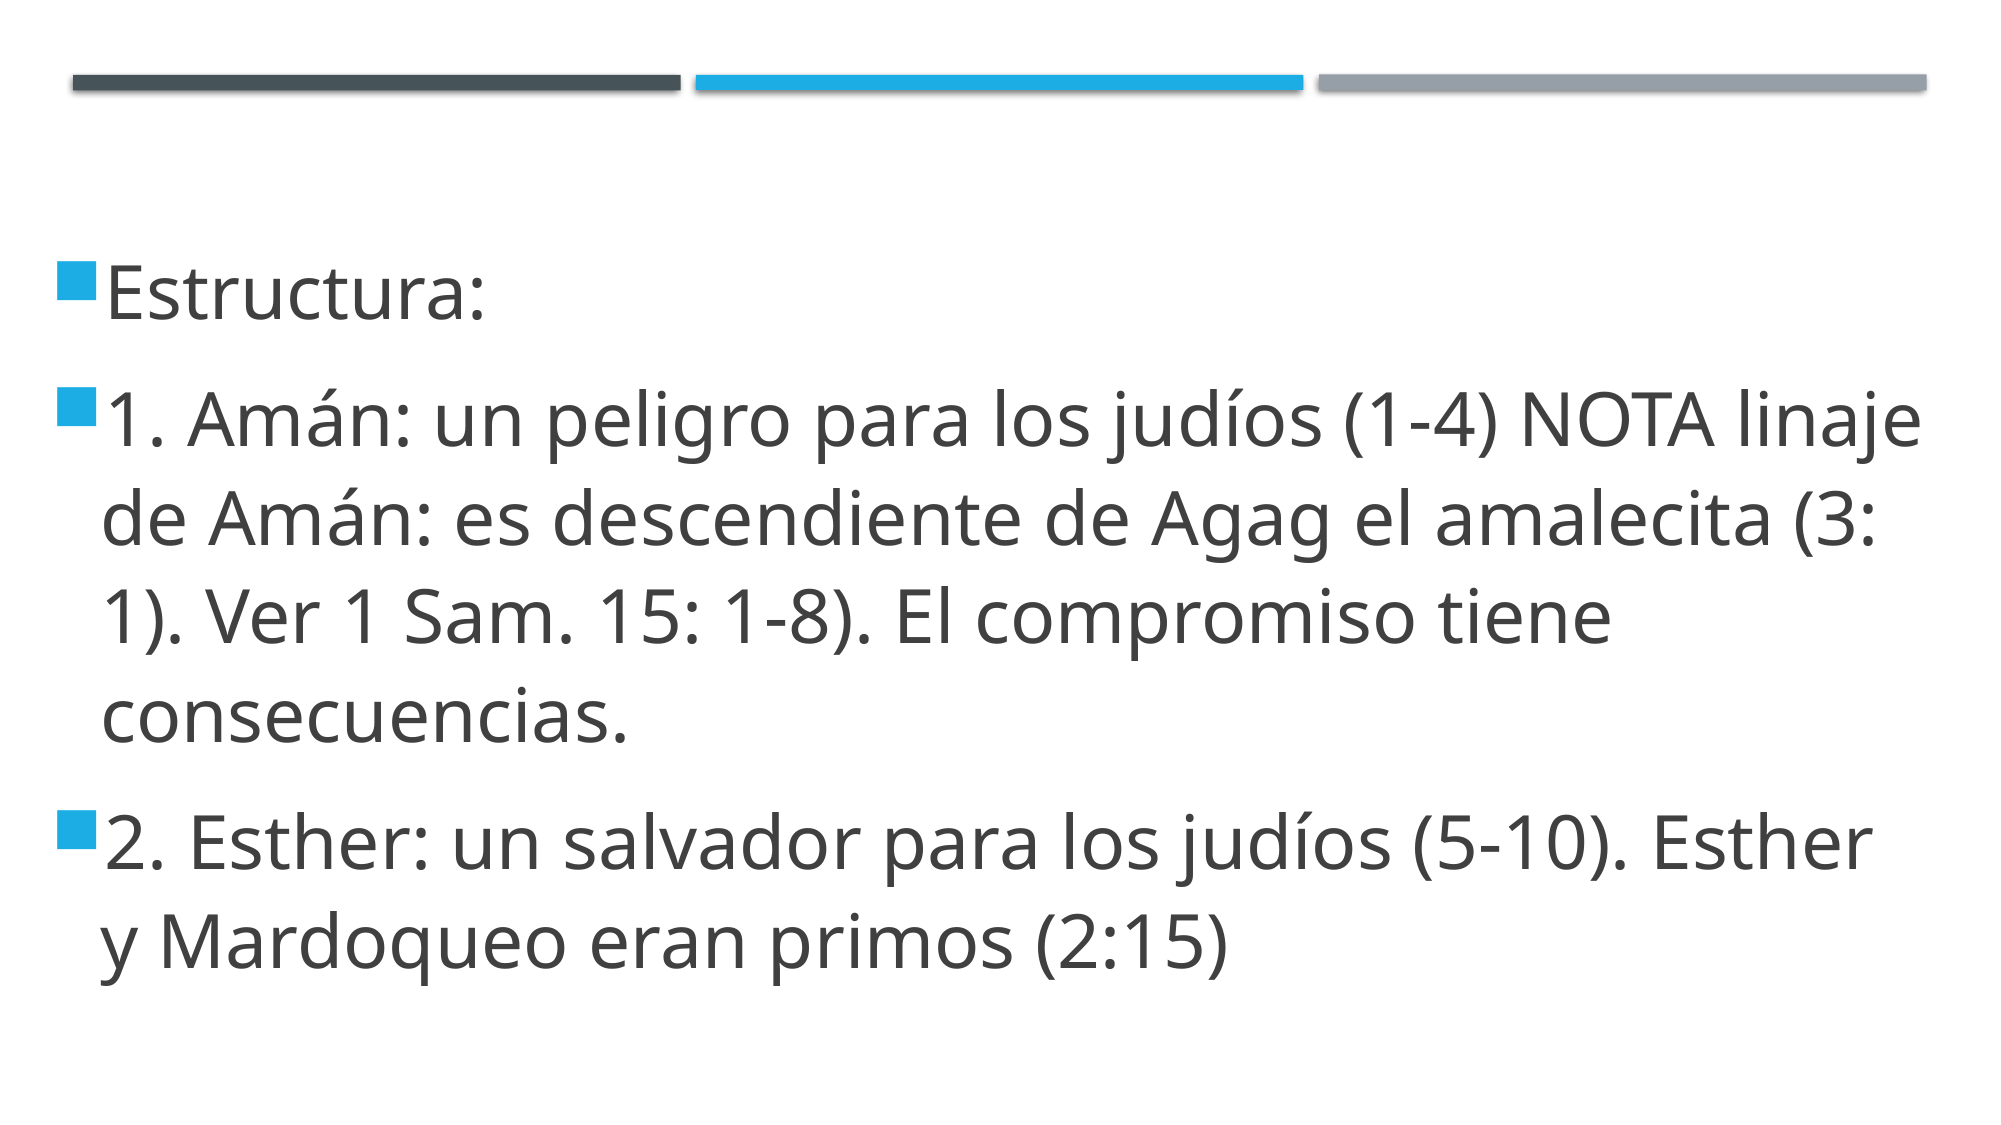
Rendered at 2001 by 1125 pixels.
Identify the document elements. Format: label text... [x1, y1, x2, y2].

list Estructura: 1. Amán: un peligro para los judíos (1-4) NOTA linaje de Amán: es descendiente de Agag el amalecita (3: 1). Ver 1 Sam. 15: 1-8). El compromiso tiene consecuencias. 2. Esther: un salvador para los judíos (5-10). Esther y Mardoqueo eran primos (2:15) [34, 131, 1948, 1088]
